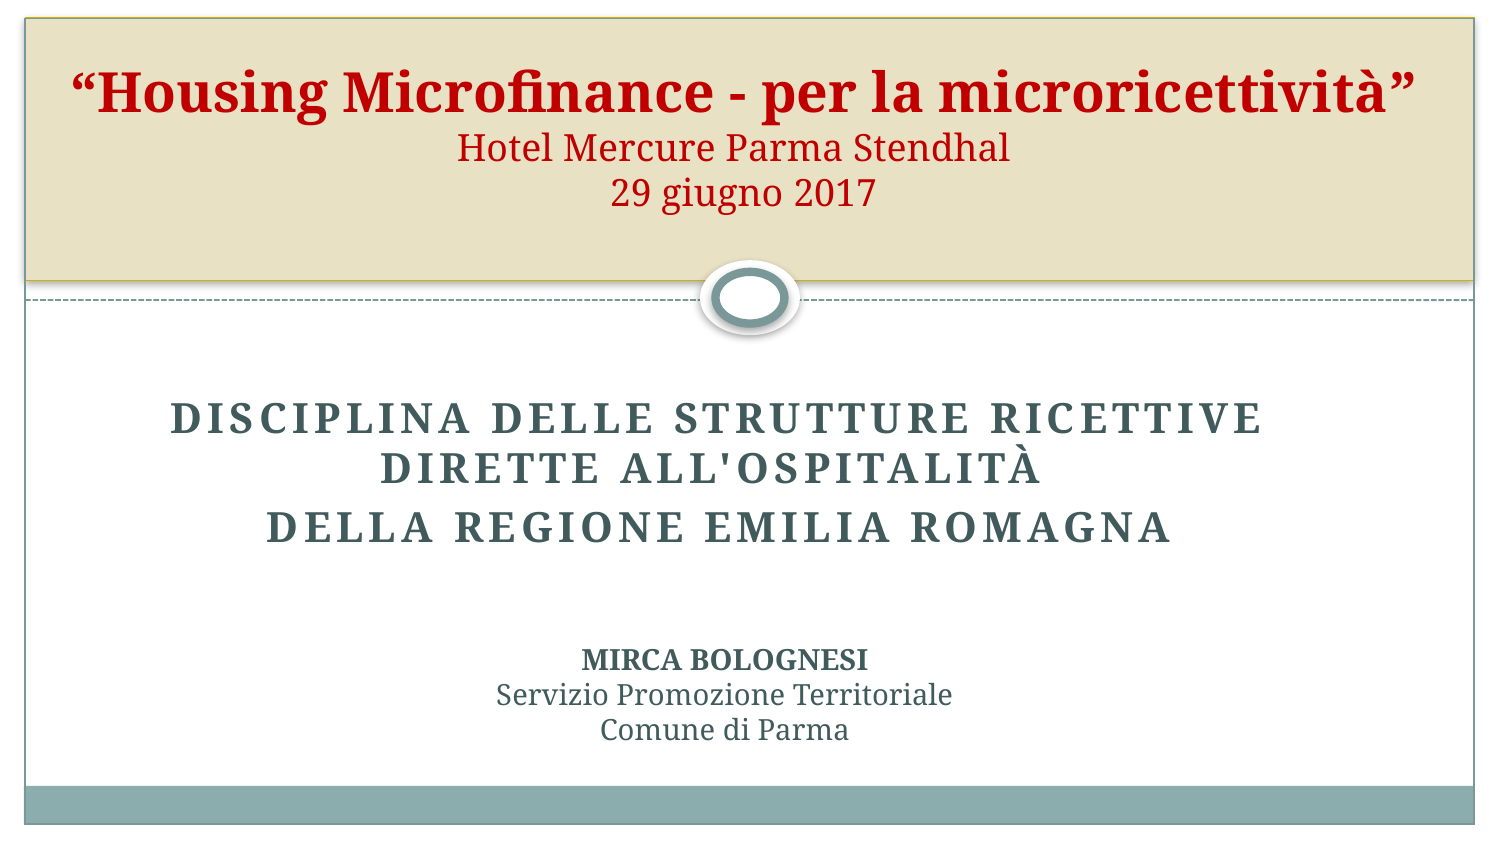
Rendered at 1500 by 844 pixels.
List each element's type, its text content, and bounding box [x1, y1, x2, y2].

title “Housing Microfinance - per la microricettività” Hotel Mercure Parma Stendhal 29 giugno 2017 [24, 34, 1463, 221]
text_box MIRCA BOLOGNESI Servizio Promozione Territoriale Comune di Parma [387, 634, 1063, 754]
list Disciplina delle strutture ricettive dirette all'ospitalità della Regione Emilia Romagna [75, 384, 1363, 591]
